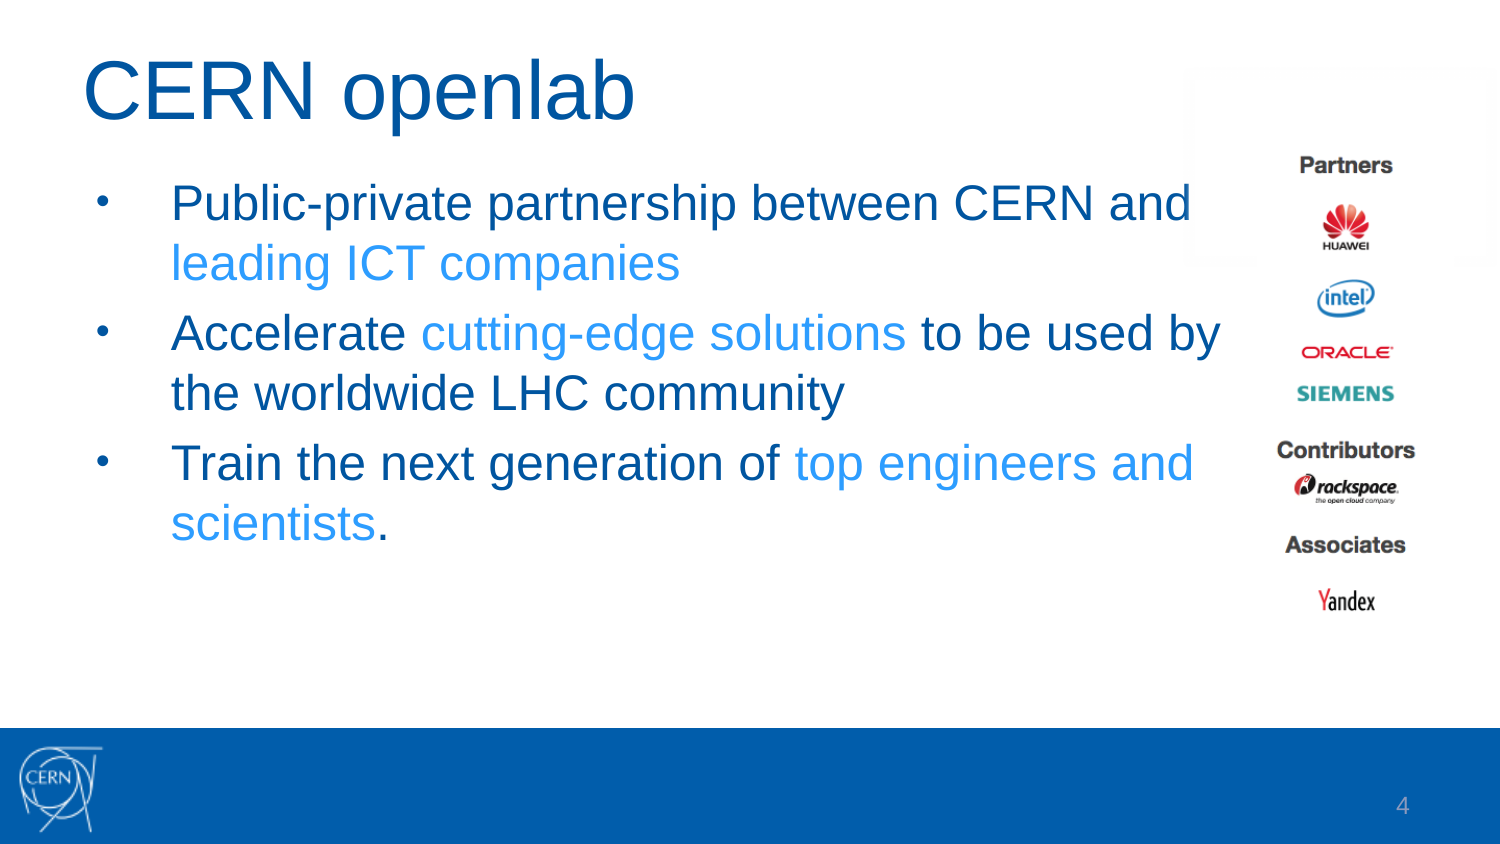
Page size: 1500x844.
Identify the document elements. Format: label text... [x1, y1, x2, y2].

slide_number 4 [1342, 782, 1425, 827]
title CERN openlab [75, 28, 1425, 145]
list Public-private partnership between CERN and leading ICT companies Accelerate cutting-edge solutions to be used by the worldwide LHC community Train the next generation of top engineers and scientists. [75, 163, 1258, 738]
picture [1257, 144, 1454, 635]
text_box [1194, 79, 1487, 257]
